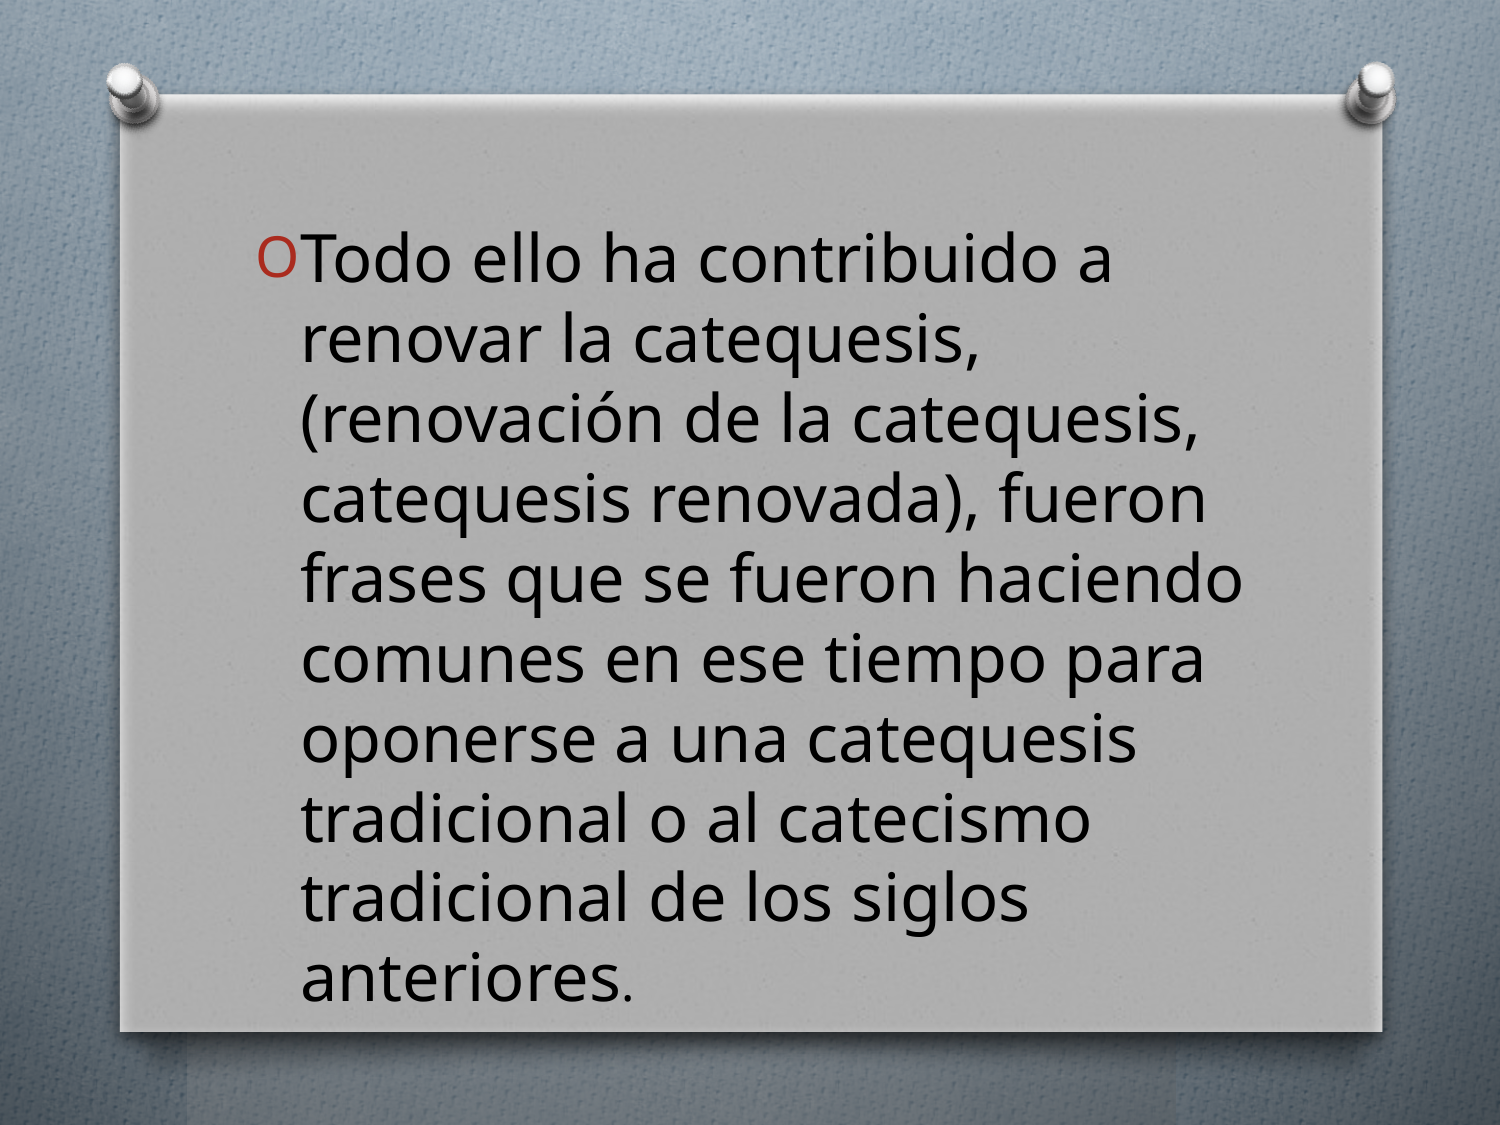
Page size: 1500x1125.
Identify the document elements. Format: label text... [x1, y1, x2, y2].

list Todo ello ha contribuido a renovar la catequesis, (renovación de la catequesis, catequesis renovada), fueron frases que se fueron haciendo comunes en ese tiempo para oponerse a una catequesis tradicional o al catecismo tradicional de los siglos anteriores. [240, 208, 1294, 939]
picture [75, 29, 198, 153]
picture [1317, 35, 1439, 156]
